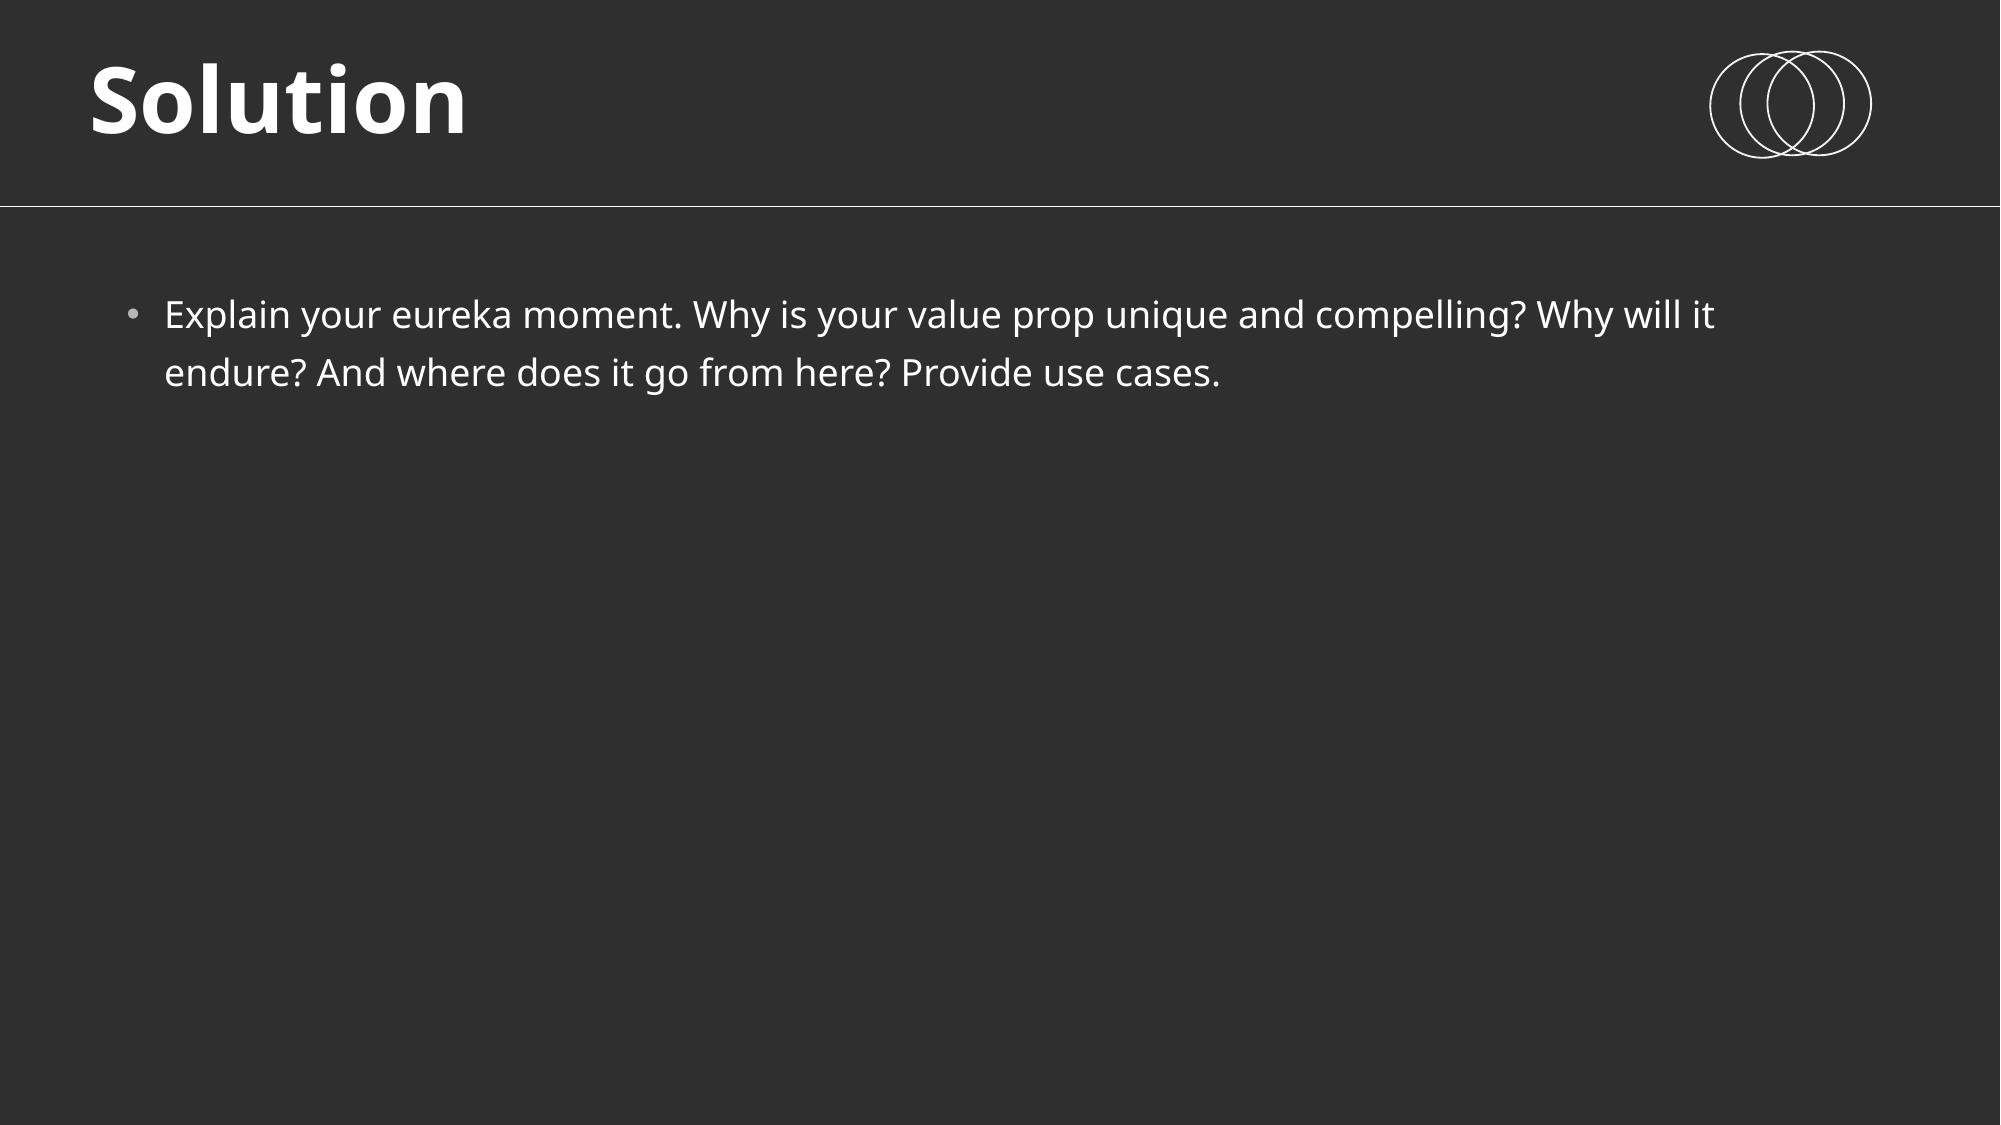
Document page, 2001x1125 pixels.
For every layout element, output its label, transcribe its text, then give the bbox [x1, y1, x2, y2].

title Solution [69, 21, 1873, 184]
text_box Explain your eureka moment. Why is your value prop unique and compelling? Why will it endure? And where does it go from here? Provide use cases. [106, 257, 1815, 1058]
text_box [1709, 50, 1873, 160]
